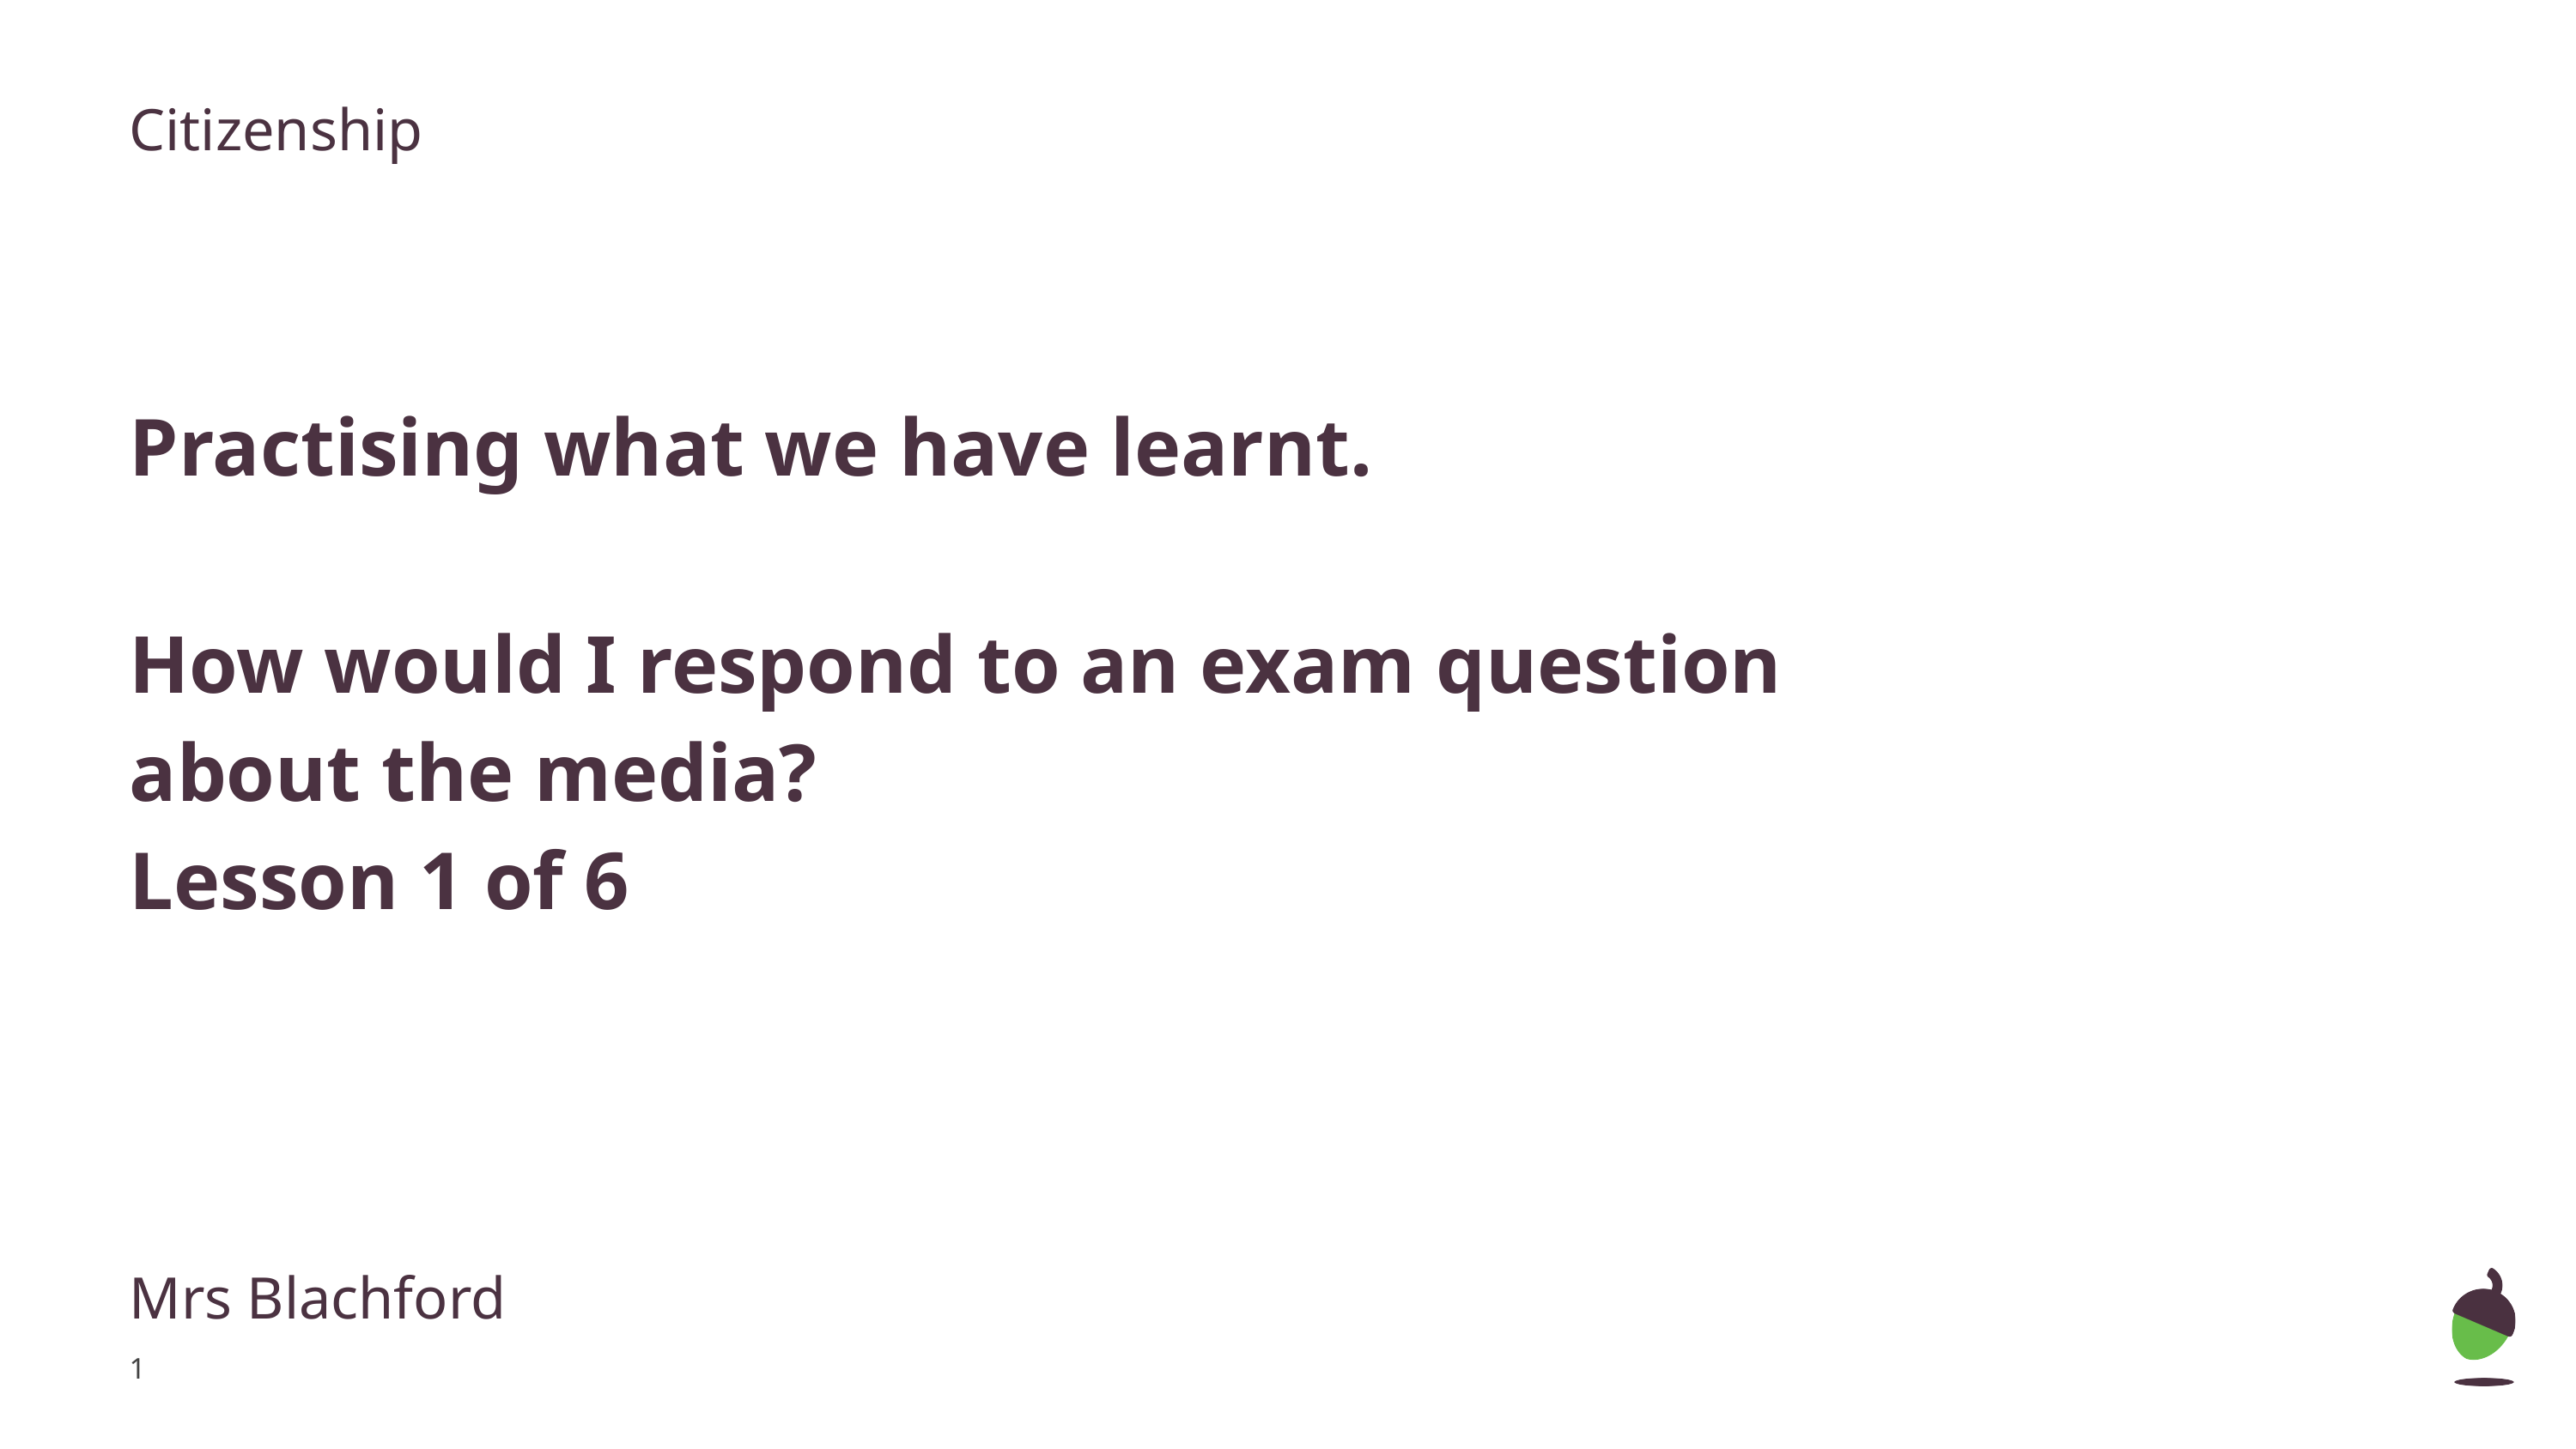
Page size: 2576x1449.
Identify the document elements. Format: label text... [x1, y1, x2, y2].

slide_number ‹#› [129, 1349, 332, 1401]
list Citizenship [129, 82, 2447, 198]
title Practising what we have learnt. How would I respond to an exam question about the media? Lesson 1 of 6 [129, 382, 1990, 613]
picture [2451, 1268, 2516, 1386]
subtitle Mrs Blachford [129, 1155, 1242, 1331]
